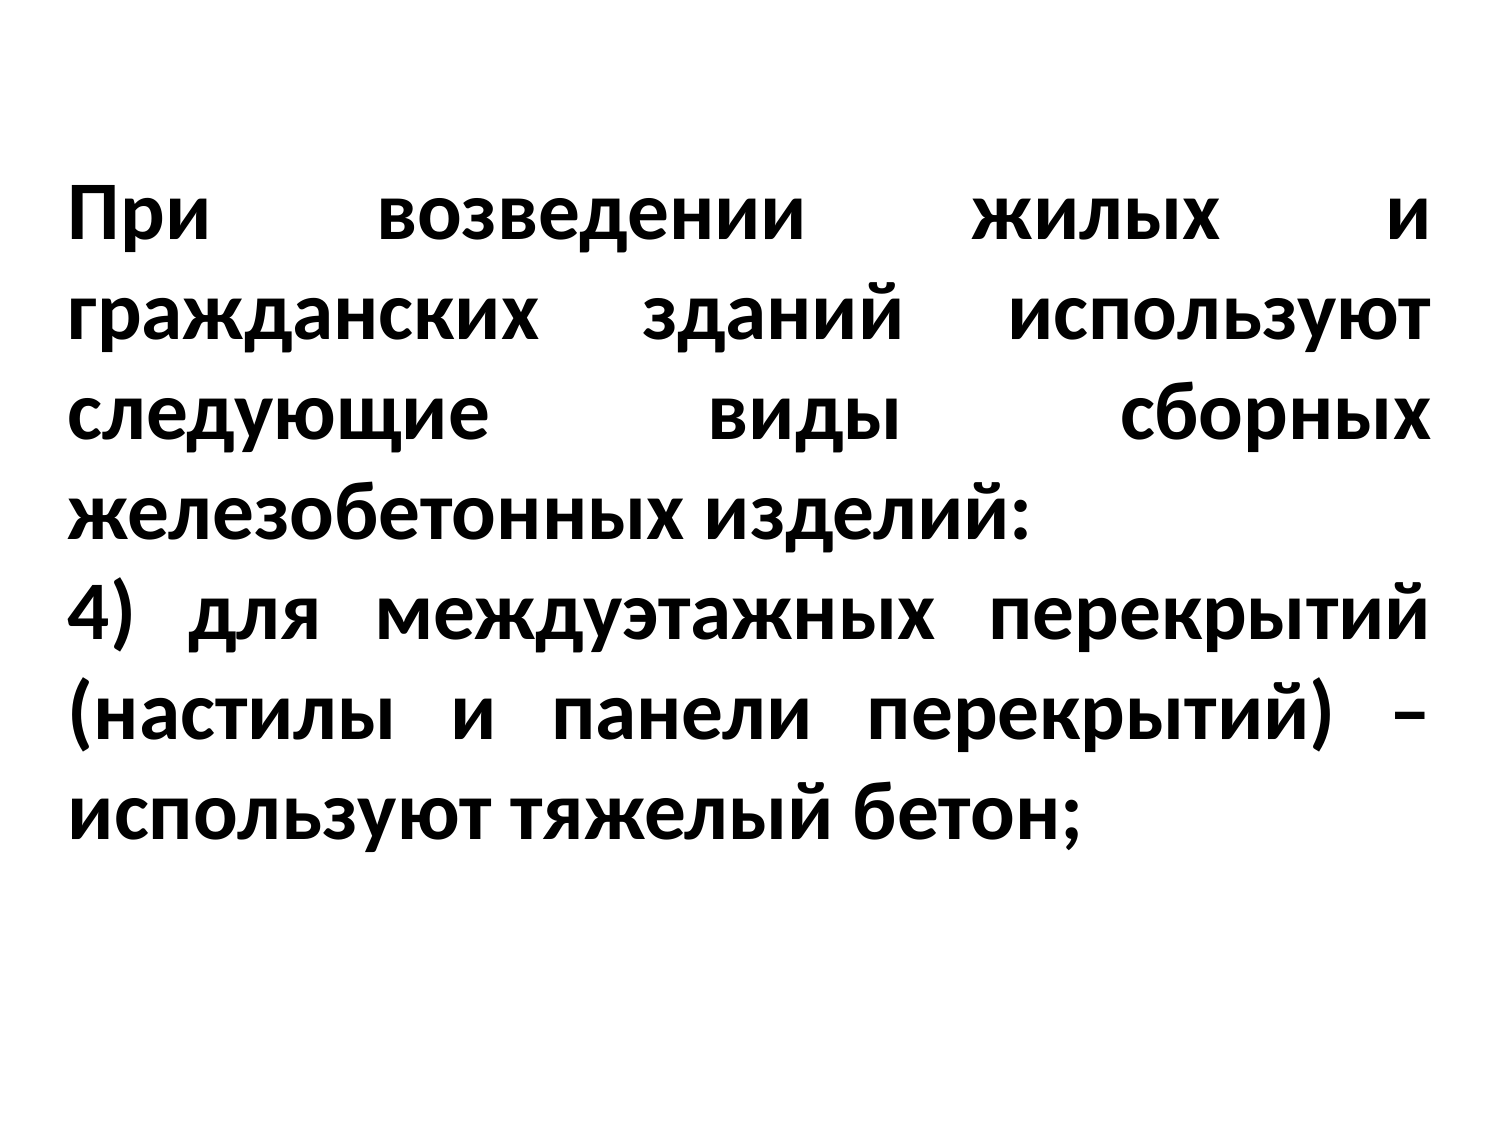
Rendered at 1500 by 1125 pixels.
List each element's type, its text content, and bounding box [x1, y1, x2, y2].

text_box При возведении жилых и гражданских зданий используют следующие виды сборных железобетонных изделий: 4) для междуэтажных перекрытий (настилы и панели перекрытий) – используют тяжелый бетон; [53, 149, 1447, 864]
